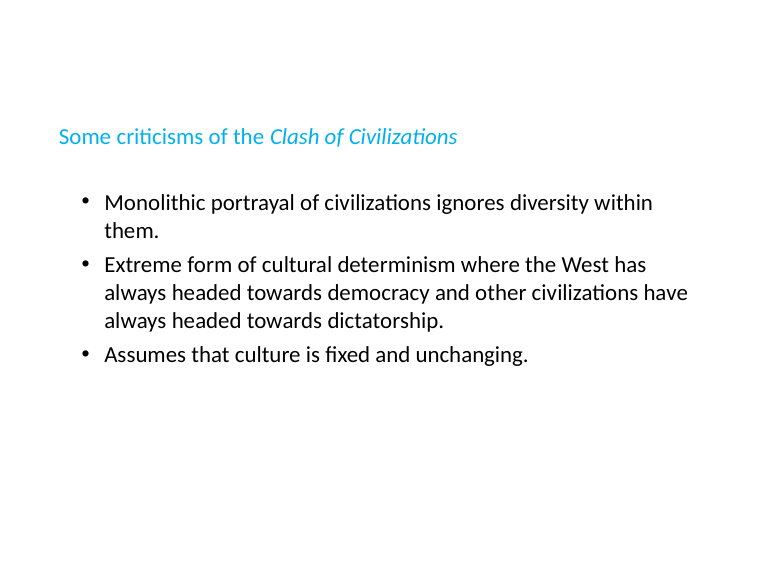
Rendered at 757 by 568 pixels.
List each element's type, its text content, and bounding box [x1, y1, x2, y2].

text_box Some criticisms of the Clash of Civilizations Monolithic portrayal of civilizations ignores diversity within them. Extreme form of cultural determinism where the West has always headed towards democracy and other civilizations have always headed towards dictatorship. Assumes that culture is fixed and unchanging. [46, 120, 700, 368]
